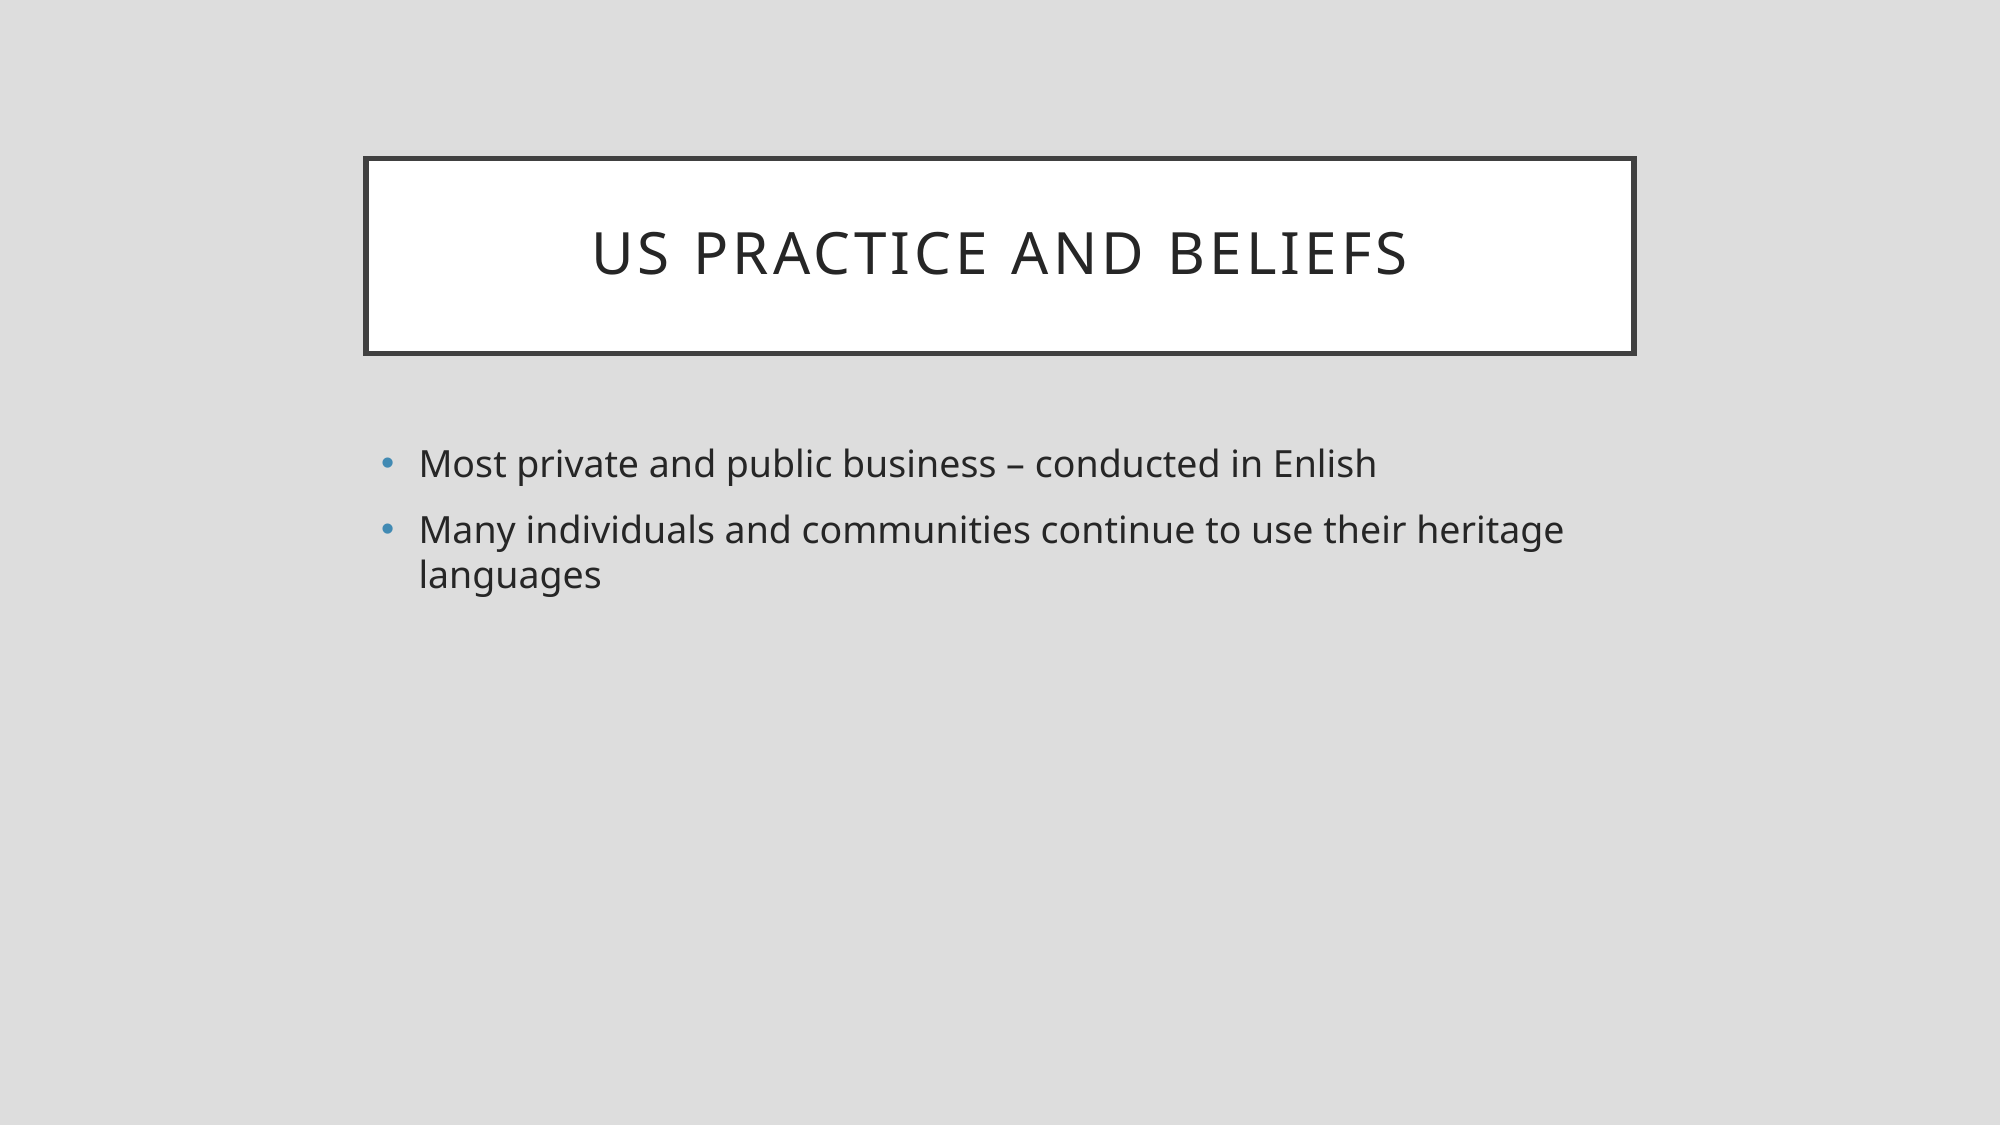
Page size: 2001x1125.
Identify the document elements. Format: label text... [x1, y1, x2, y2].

title Us practice and beliefs [363, 156, 1637, 356]
list Most private and public business – conducted in Enlish Many individuals and communities continue to use their heritage languages [366, 432, 1634, 942]
